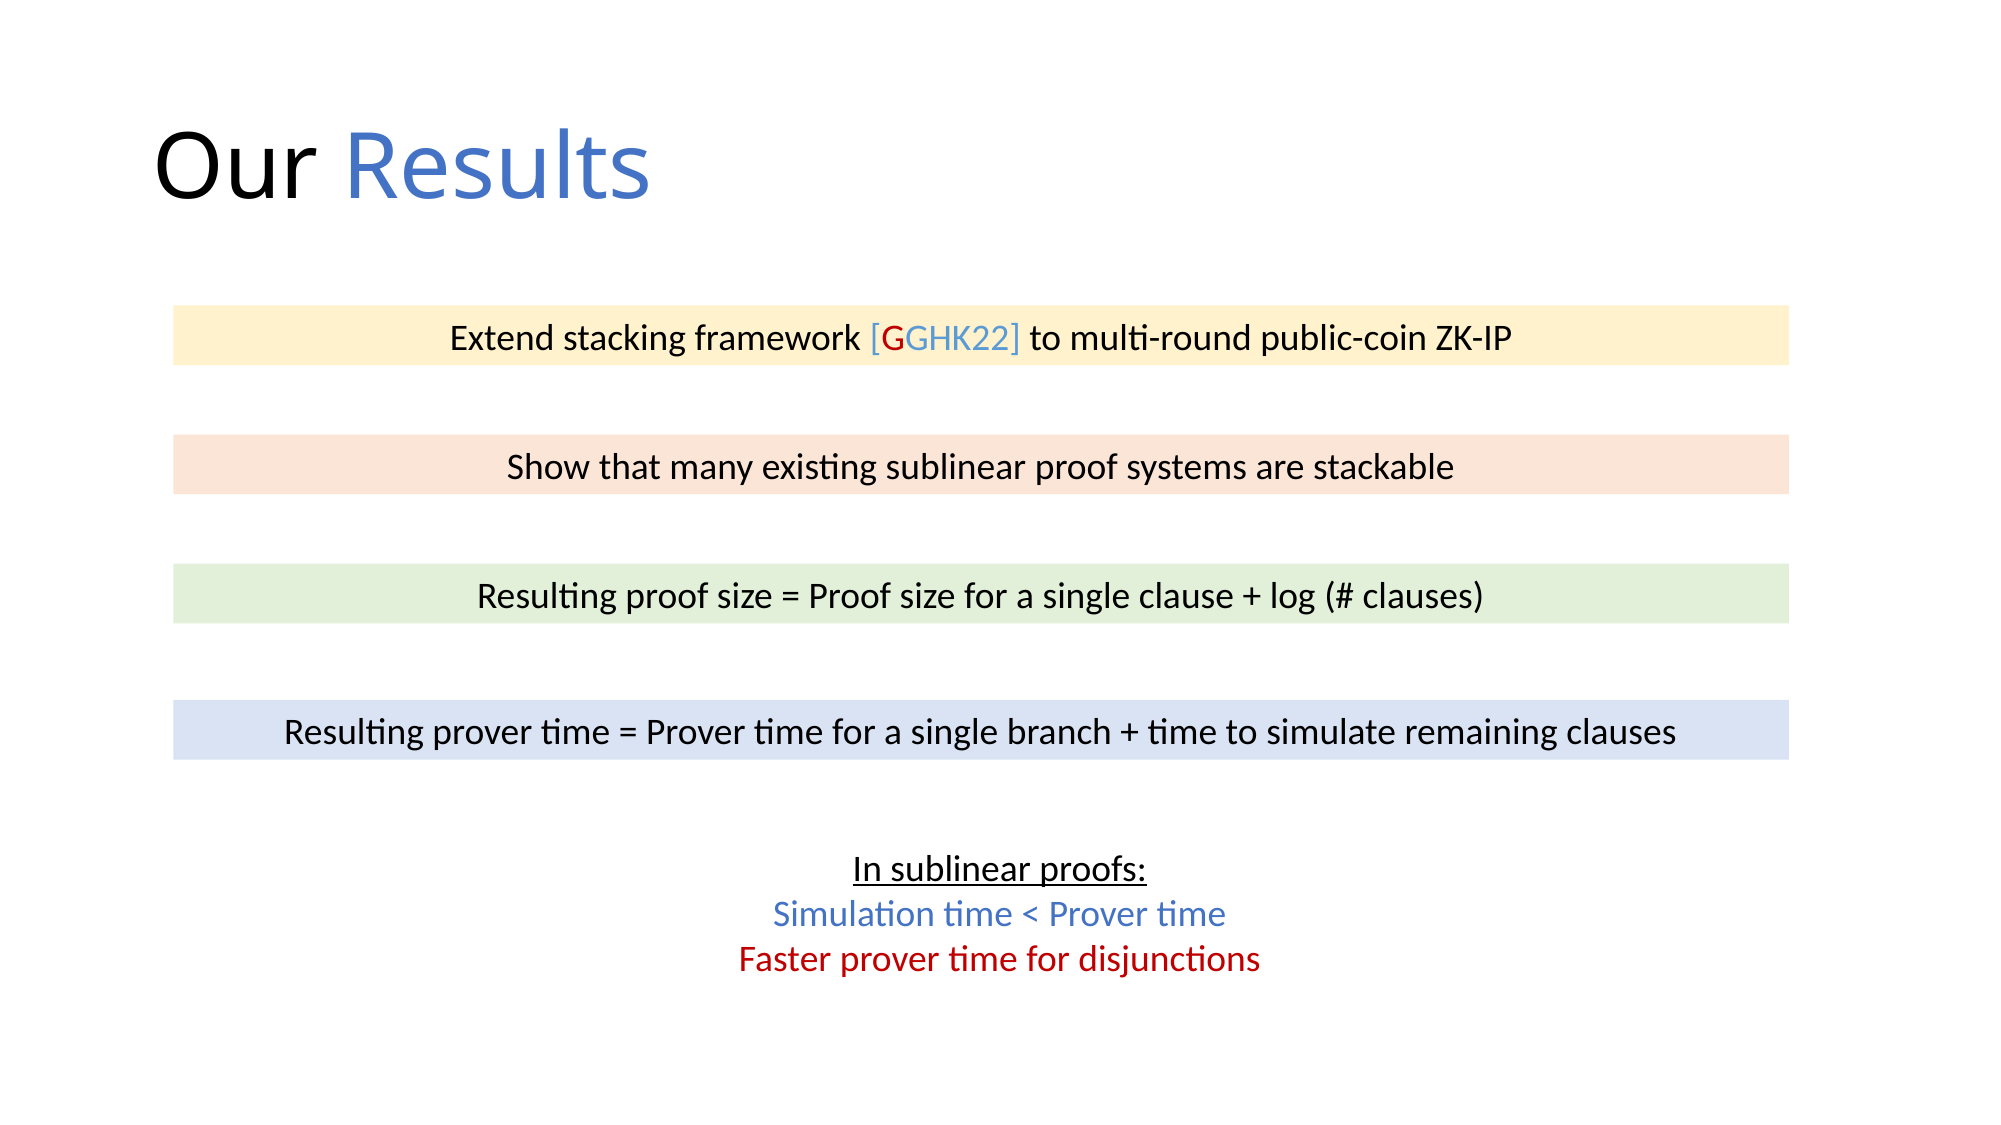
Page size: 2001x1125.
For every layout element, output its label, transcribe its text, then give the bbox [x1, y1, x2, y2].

title Our Results [137, 59, 1863, 278]
text_box Resulting proof size = Proof size for a single clause + log (# clauses) [173, 563, 1789, 624]
text_box Extend stacking framework [GGHK22] to multi-round public-coin ZK-IP [173, 305, 1789, 366]
text_box Resulting prover time = Prover time for a single branch + time to simulate remaining clauses [173, 699, 1789, 760]
text_box Show that many existing sublinear proof systems are stackable [173, 434, 1789, 495]
